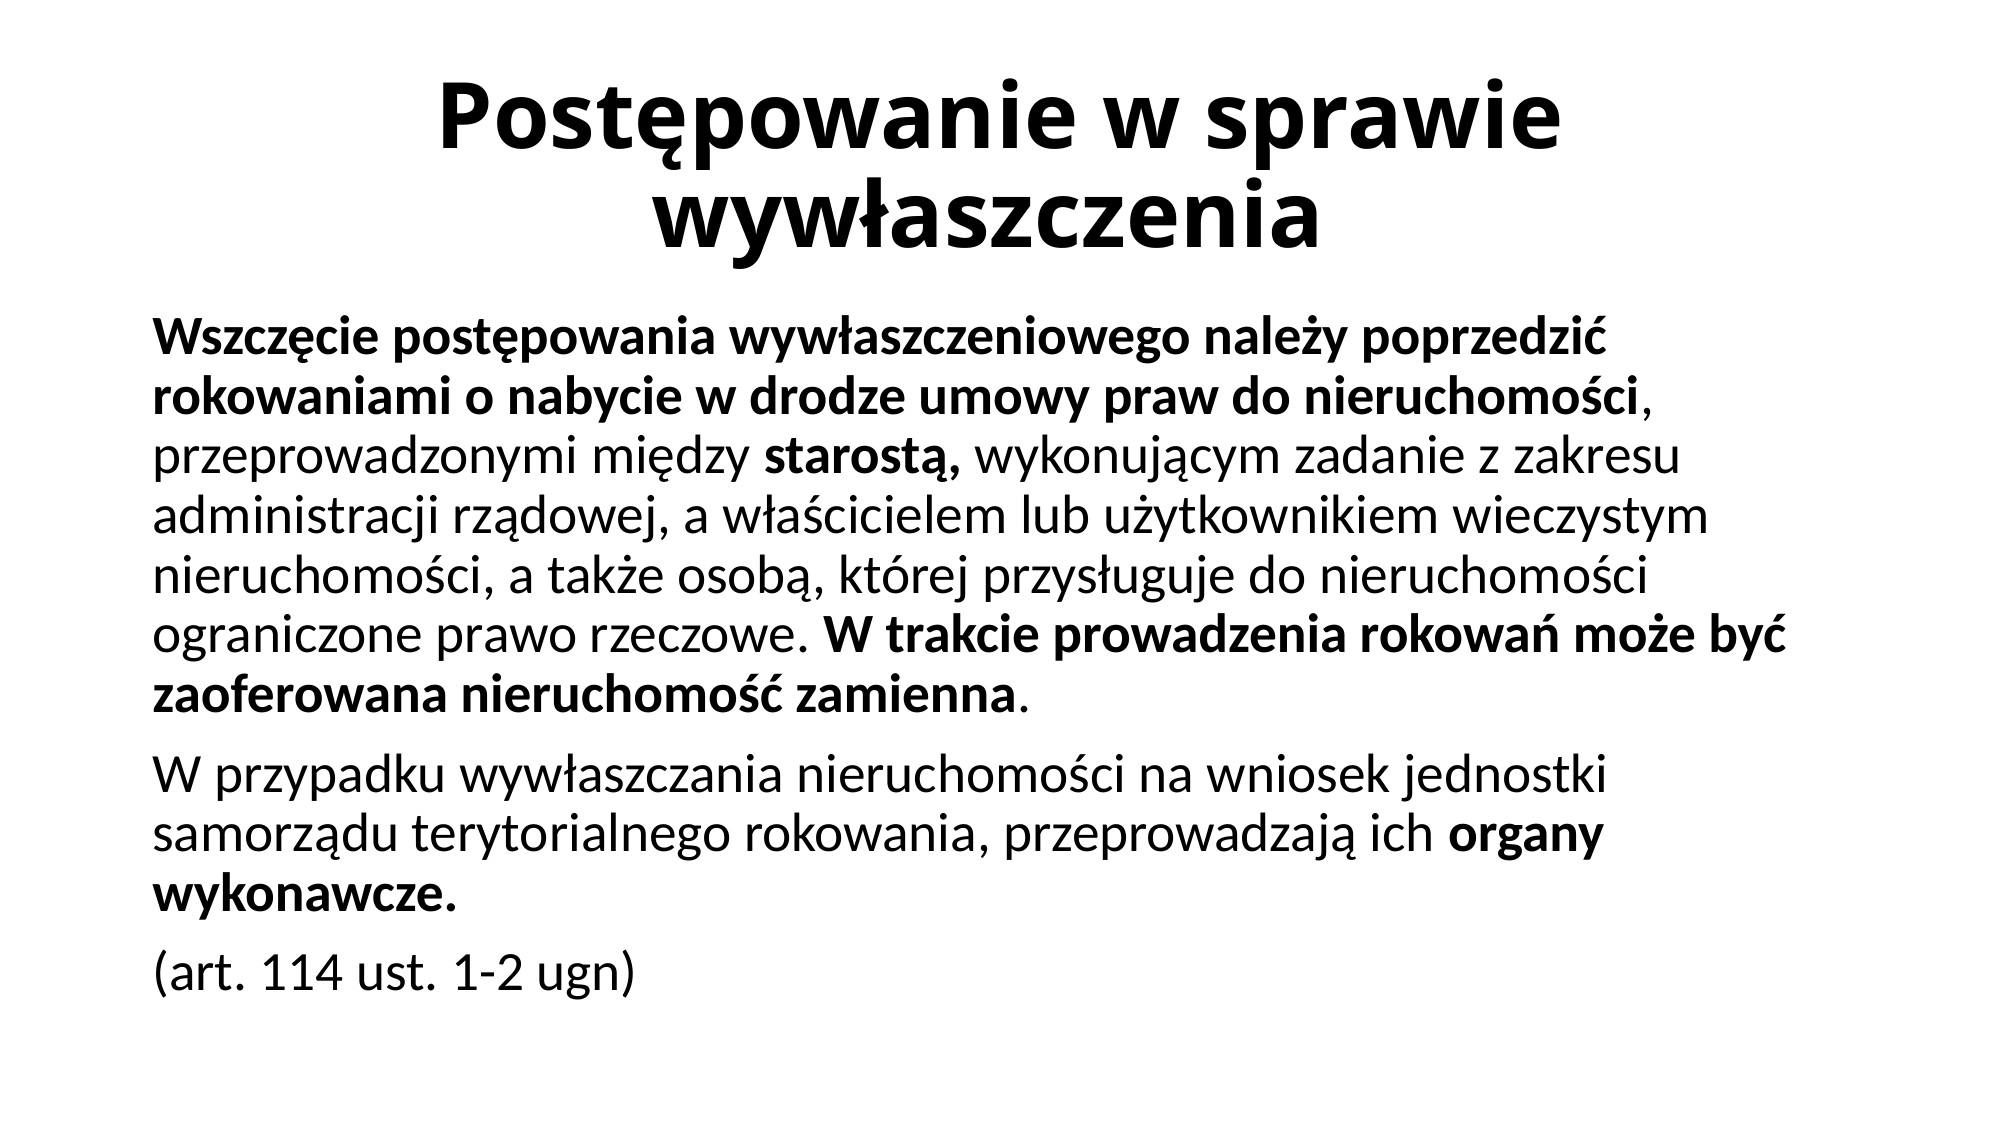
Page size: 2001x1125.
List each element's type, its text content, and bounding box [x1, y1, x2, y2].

list Wszczęcie postępowania wywłaszczeniowego należy poprzedzić rokowaniami o nabycie w drodze umowy praw do nieruchomości, przeprowadzonymi między starostą, wykonującym zadanie z zakresu administracji rządowej, a właścicielem lub użytkownikiem wieczystym nieruchomości, a także osobą, której przysługuje do nieruchomości ograniczone prawo rzeczowe. W trakcie prowadzenia rokowań może być zaoferowana nieruchomość zamienna. W przypadku wywłaszczania nieruchomości na wniosek jednostki samorządu terytorialnego rokowania, przeprowadzają ich organy wykonawcze. (art. 114 ust. 1-2 ugn) [137, 299, 1863, 1014]
title Postępowanie w sprawie wywłaszczenia [137, 59, 1863, 278]
